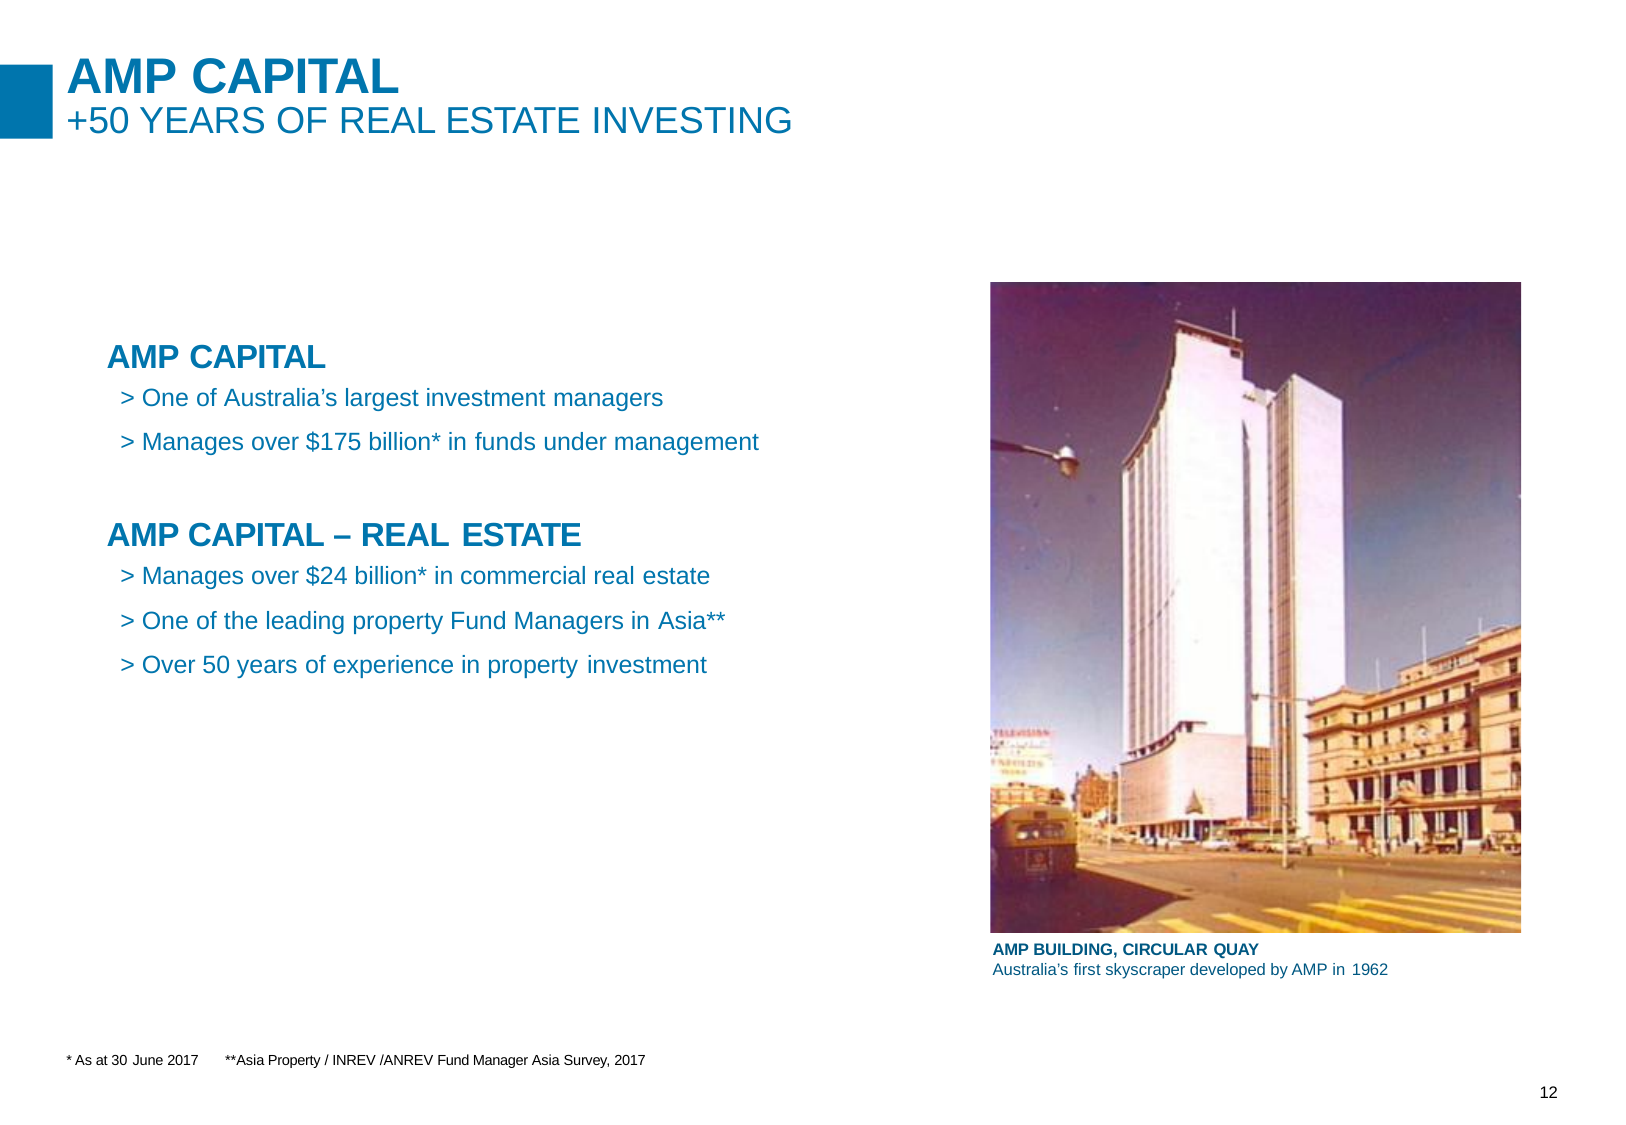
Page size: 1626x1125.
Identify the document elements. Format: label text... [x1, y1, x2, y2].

text_box [990, 282, 1522, 933]
text_box AMP BUILDING, CIRCULAR QUAY Australia’s first skyscraper developed by AMP in 1962 [990, 937, 1394, 980]
text_box * As at 30 June 2017 **Asia Property / INREV /ANREV Fund Manager Asia Survey, 2017 [64, 1049, 661, 1069]
slide_number 12 [1535, 1081, 1563, 1125]
text_box AMP CAPITAL > One of Australia’s largest investment managers > Manages over $175 billion* in funds under management AMP CAPITAL – REAL ESTATE > Manages over $24 billion* in commercial real estate > One of the leading property Fund Managers in Asia** > Over 50 years of experience in property investment [104, 324, 772, 679]
title AMP CAPITAL +50 YEARS OF REAL ESTATE INVESTING [64, 48, 803, 239]
